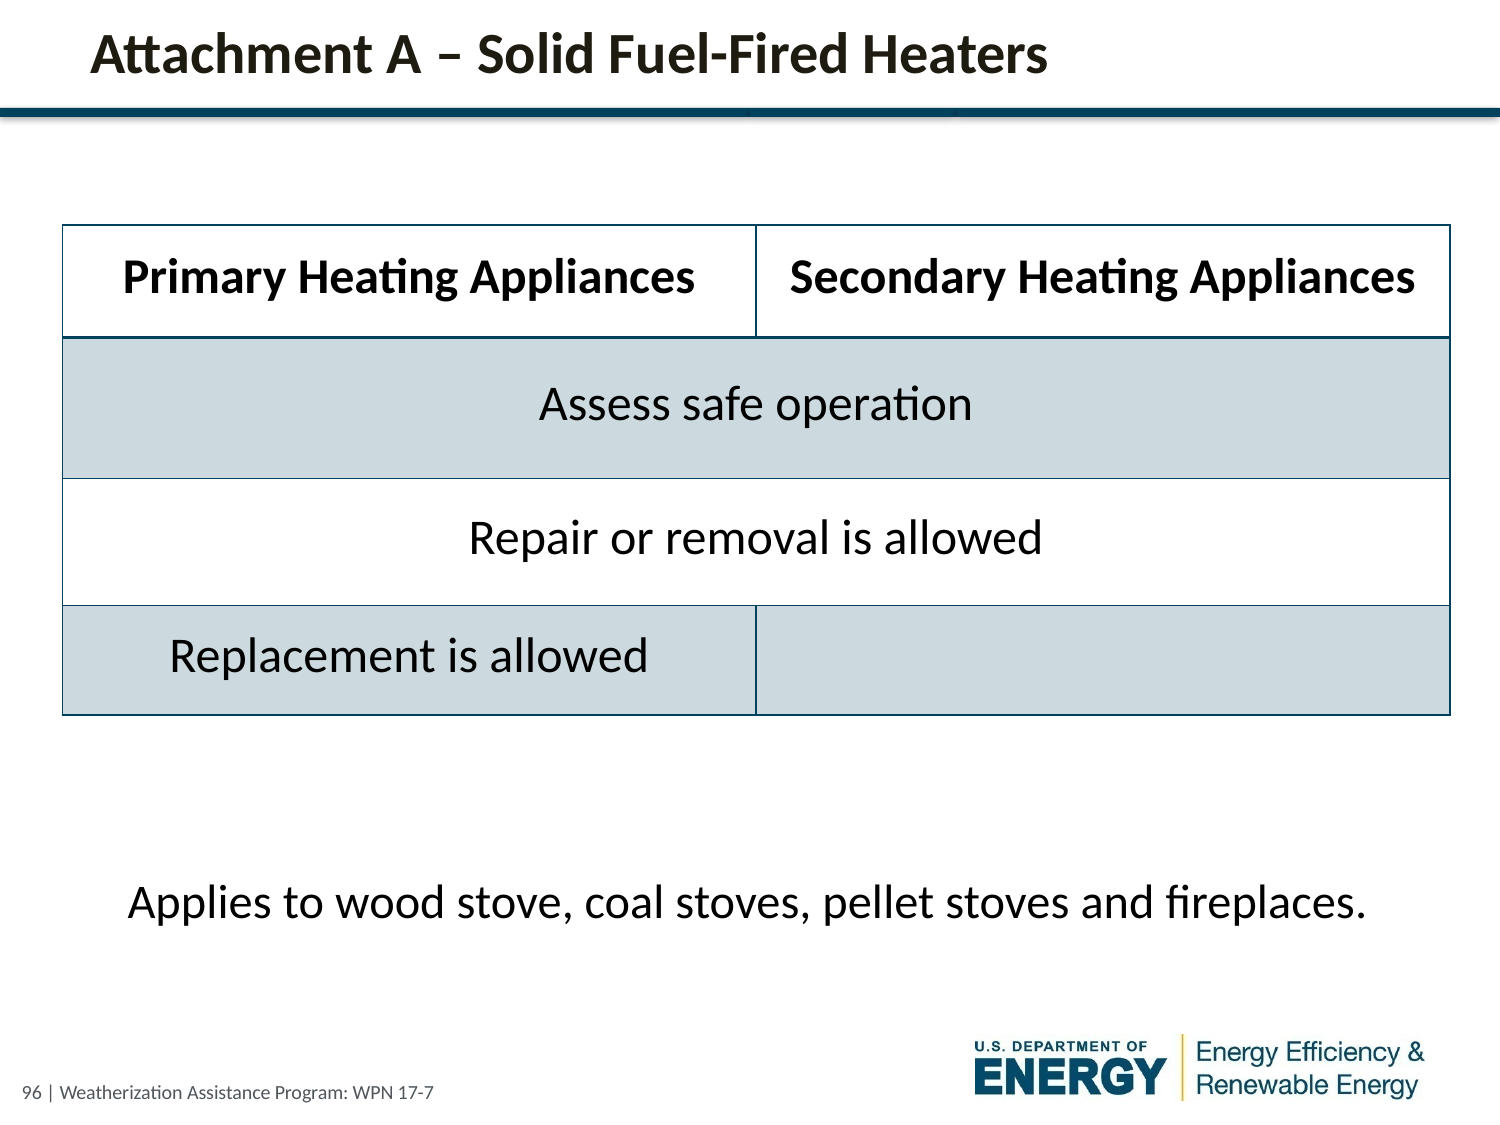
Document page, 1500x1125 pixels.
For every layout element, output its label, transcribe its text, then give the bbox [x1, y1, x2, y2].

table_cell Assess safe operation [63, 339, 1449, 478]
table_cell Repair or removal is allowed [63, 479, 1449, 605]
picture [975, 1034, 1425, 1101]
title Attachment A – Solid Fuel-Fired Heaters [75, 0, 1425, 113]
table_cell Replacement is allowed [63, 606, 755, 714]
text_box Applies to wood stove, coal stoves, pellet stoves and fireplaces. [112, 874, 1442, 1024]
table_header Primary Heating Appliances [63, 226, 755, 336]
table_header Secondary Heating Appliances [757, 226, 1449, 336]
table_cell [757, 606, 1449, 714]
